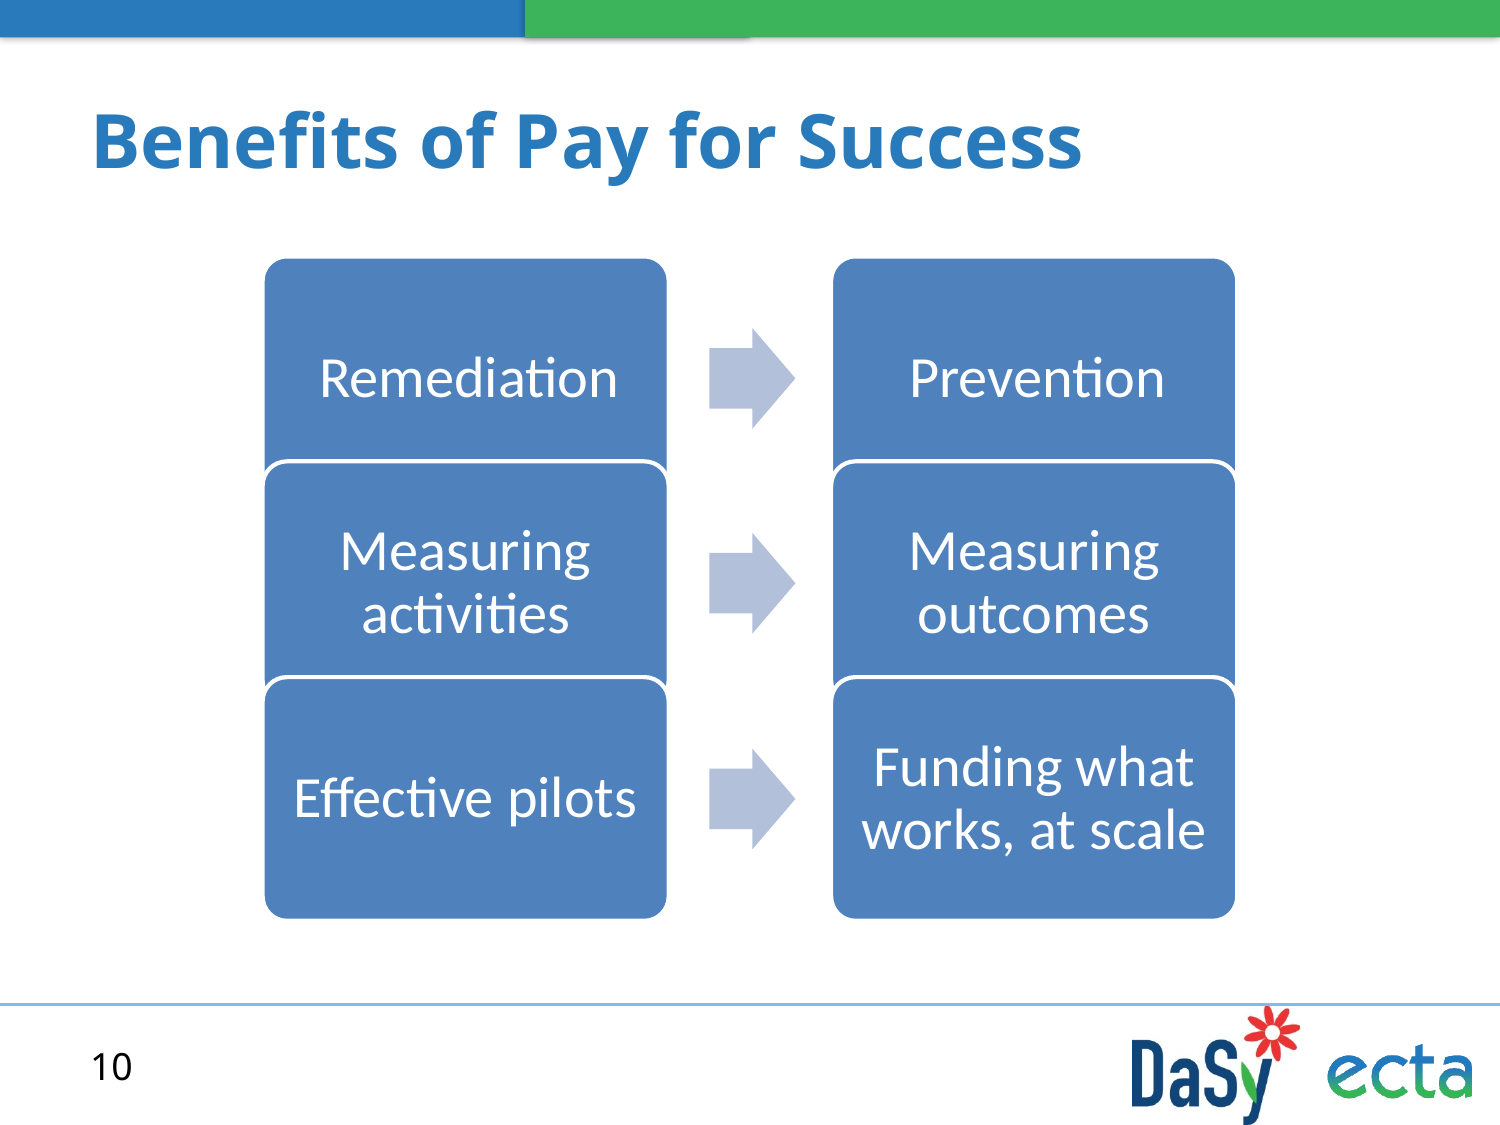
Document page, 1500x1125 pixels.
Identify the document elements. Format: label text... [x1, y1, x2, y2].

picture [1132, 1006, 1300, 1125]
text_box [262, 461, 1238, 676]
slide_number 10 [75, 1038, 425, 1098]
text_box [262, 170, 1238, 460]
picture [1312, 1037, 1487, 1105]
title Benefits of Pay for Success [74, 44, 1426, 234]
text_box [262, 676, 1238, 921]
